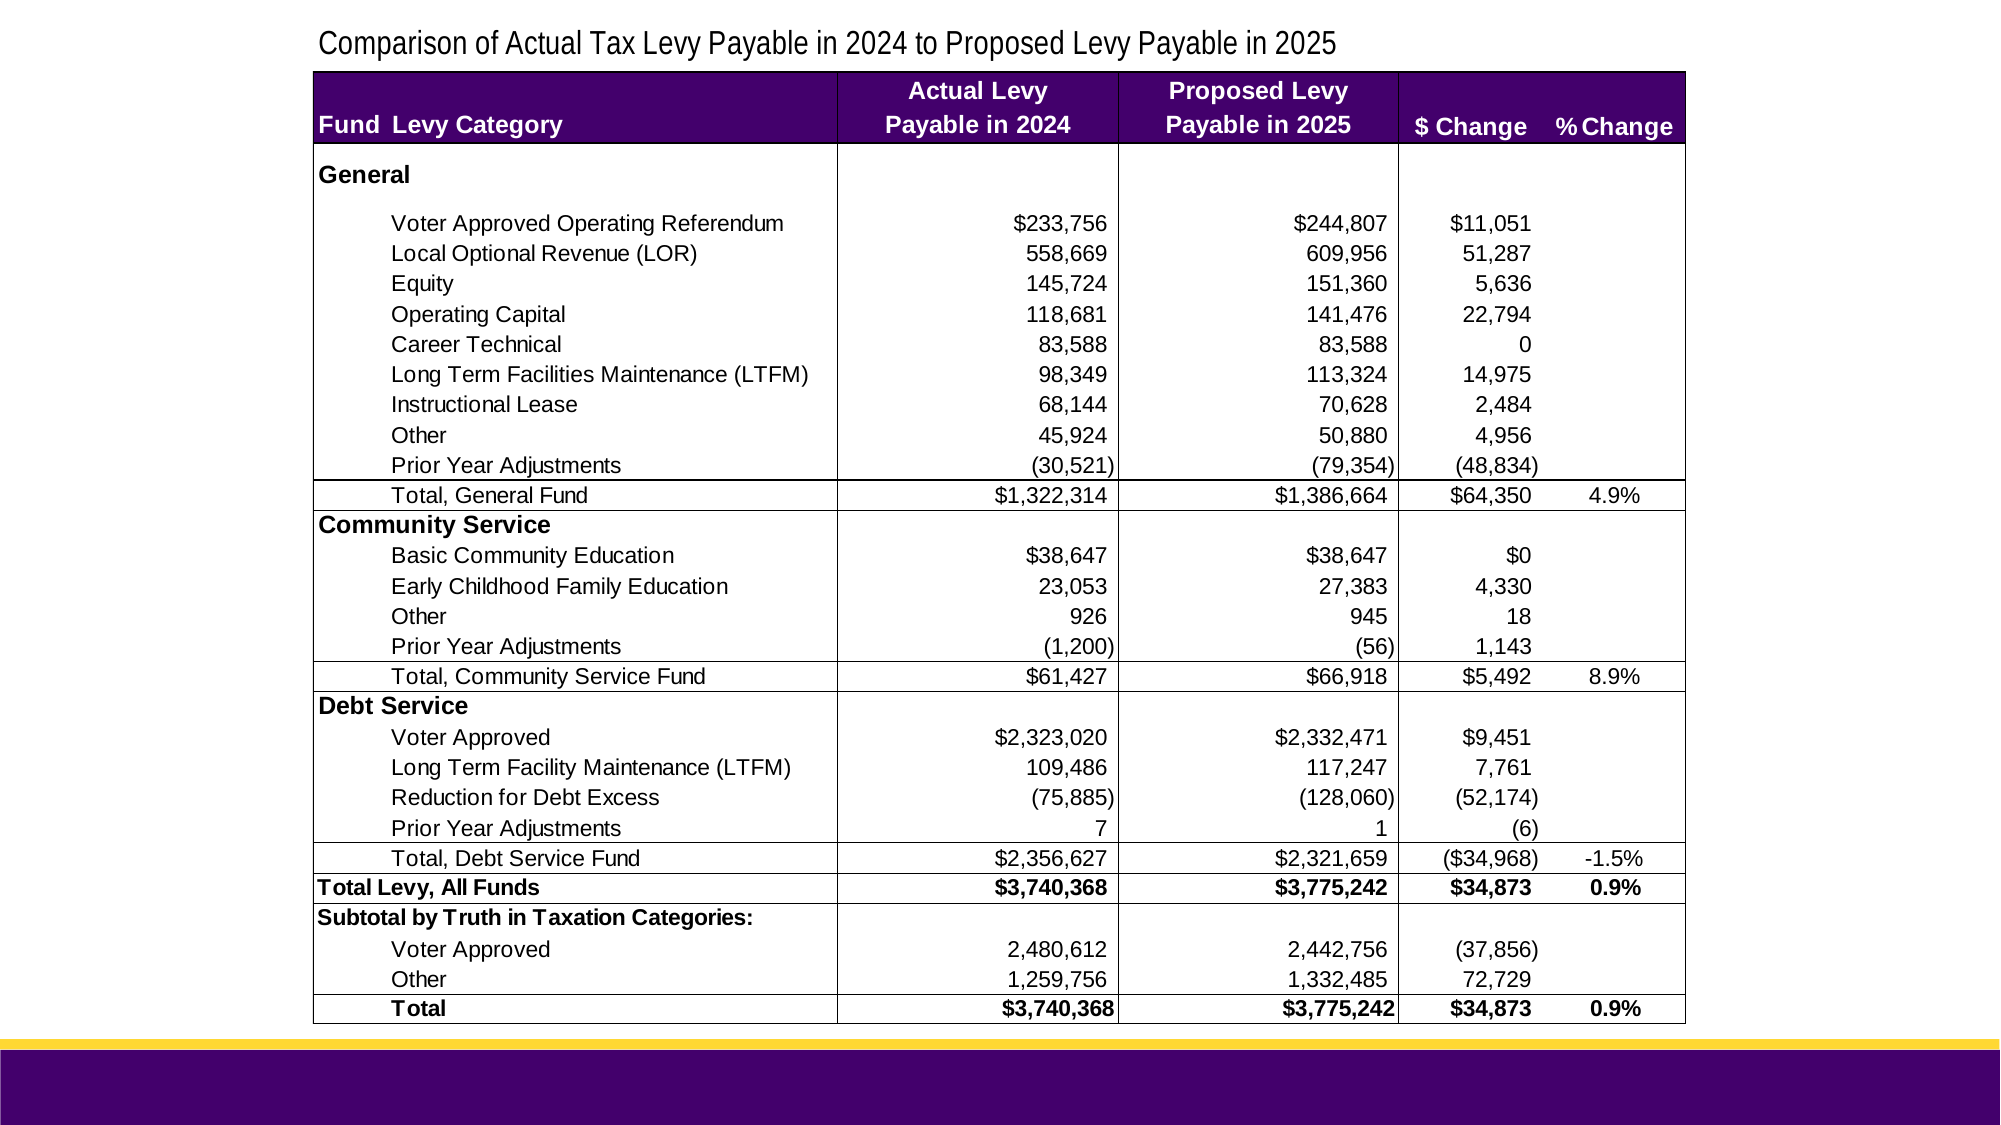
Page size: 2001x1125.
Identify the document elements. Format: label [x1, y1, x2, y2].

picture [312, 19, 1688, 1026]
